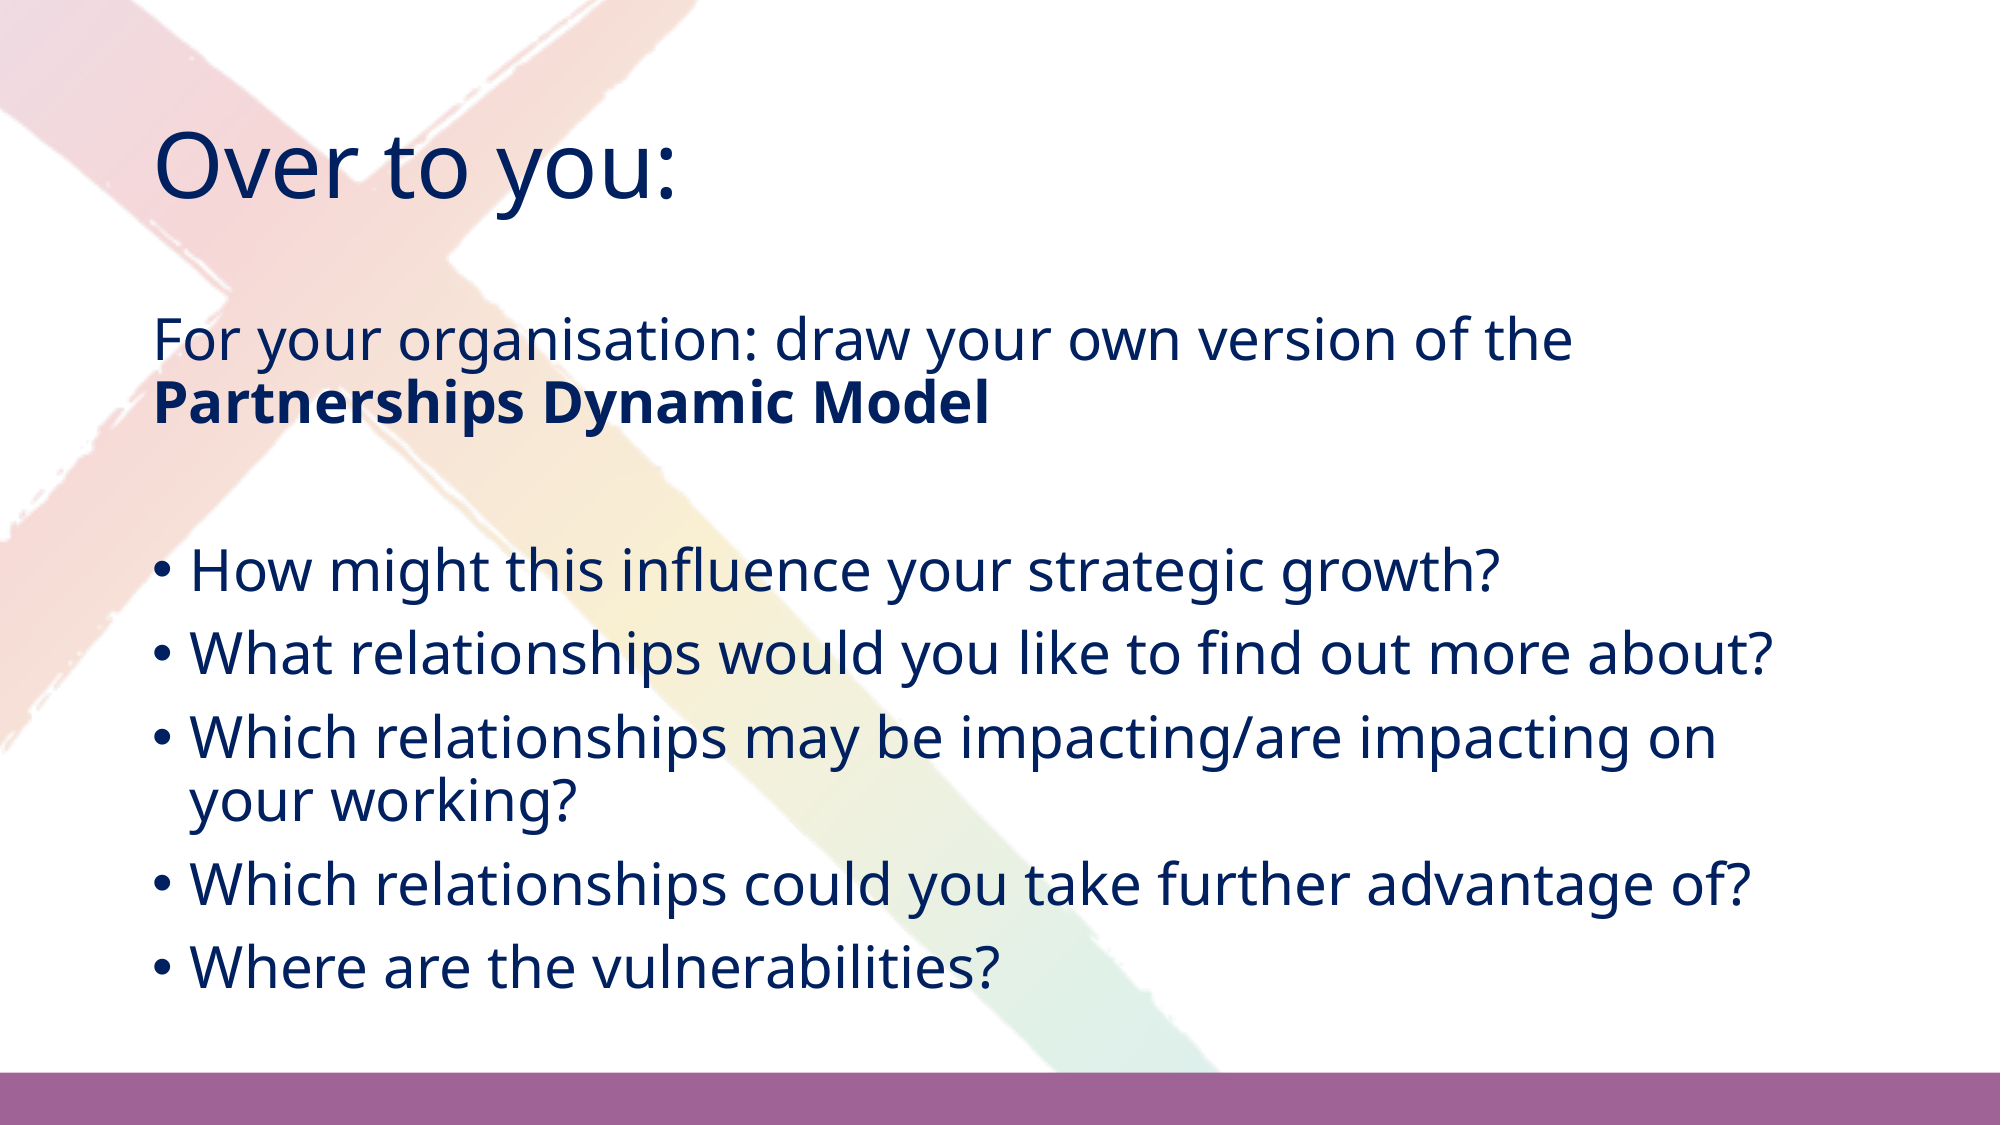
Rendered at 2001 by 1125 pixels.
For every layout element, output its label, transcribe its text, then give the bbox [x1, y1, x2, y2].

title Over to you: [137, 59, 1863, 278]
list For your organisation: draw your own version of the Partnerships Dynamic Model How might this influence your strategic growth? What relationships would you like to find out more about? Which relationships may be impacting/are impacting on your working? Which relationships could you take further advantage of? Where are the vulnerabilities? [137, 303, 1863, 1017]
